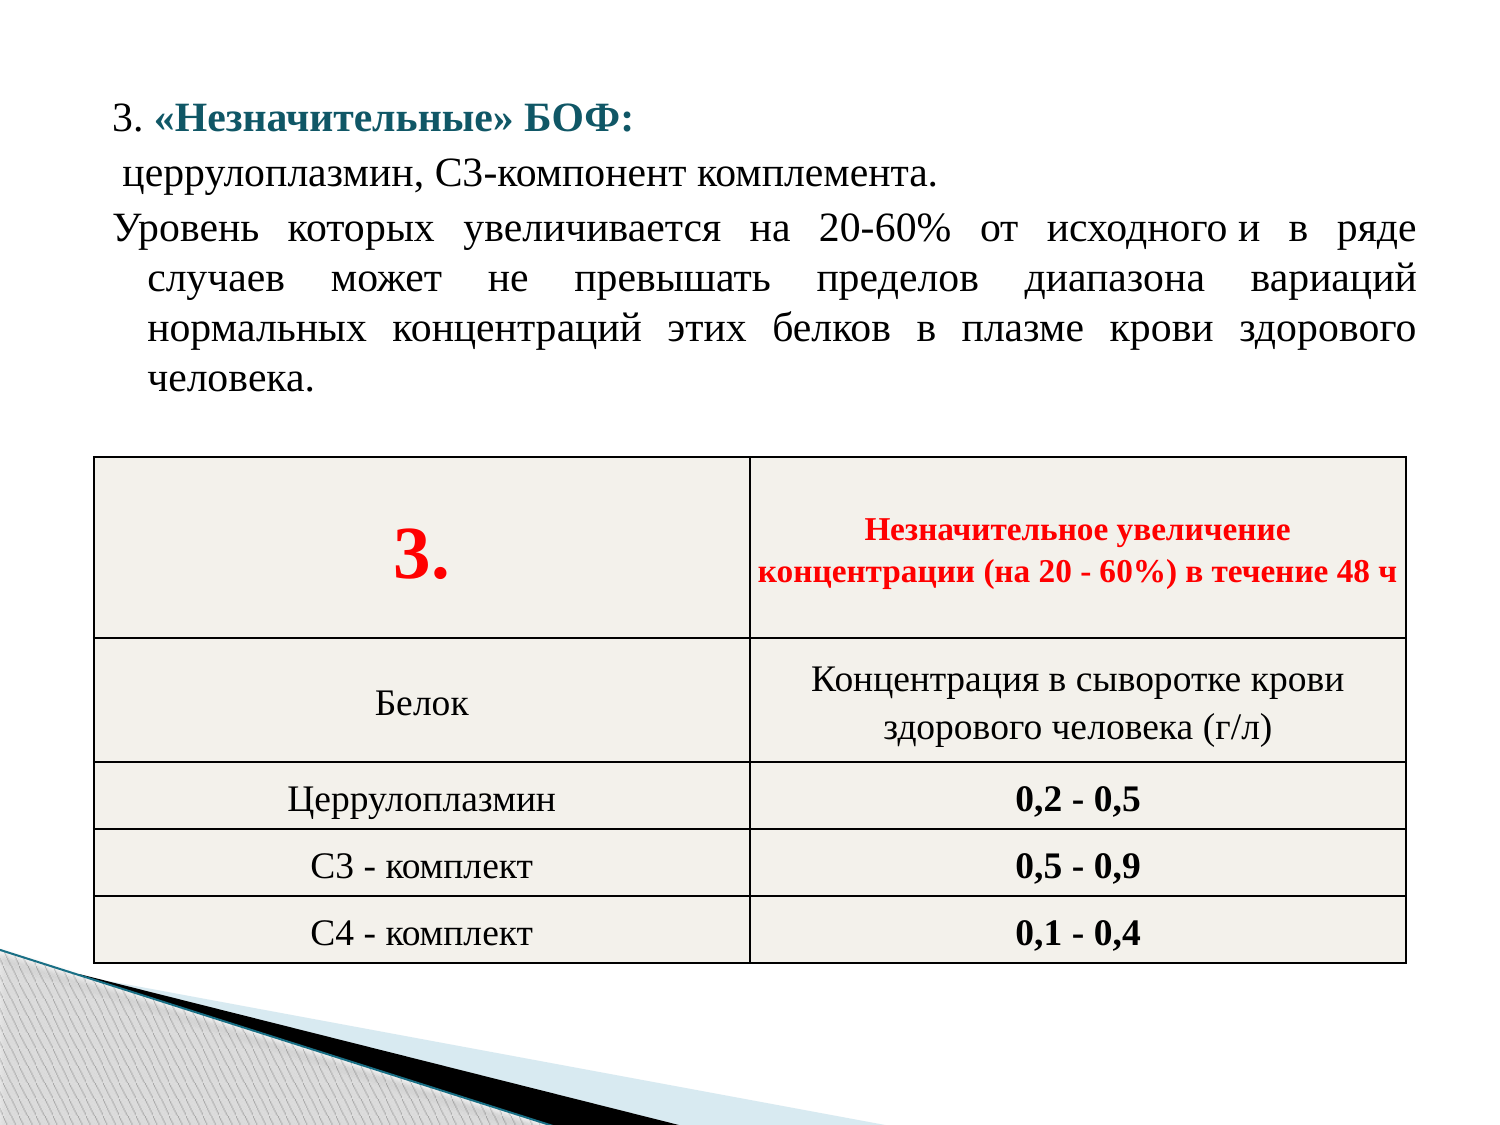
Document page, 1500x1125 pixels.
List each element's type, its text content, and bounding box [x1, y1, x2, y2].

table_cell 0,5 - 0,9 [751, 830, 1405, 895]
table_cell Белок [95, 639, 749, 761]
table_cell 0,1 - 0,4 [751, 897, 1405, 962]
table_header Незначительное увеличение концентрации (на 20 - 60%) в течение 48 ч [751, 458, 1405, 637]
table_cell C4 - комплект [95, 897, 749, 962]
table_cell Концентрация в сыворотке крови здорового человека (г/л) [751, 639, 1405, 761]
table_cell 0,2 - 0,5 [751, 763, 1405, 828]
table_cell C3 - комплект [95, 830, 749, 895]
table_header 3. [95, 458, 749, 637]
table_cell Церрулоплазмин [95, 763, 749, 828]
list 3. «Незначительные» БОФ: церрулоплазмин, С3-компонент комплемента. Уровень которых увеличивается на 20-60% от исходного и в ряде случаев может не превышать пределов диапазона вариаций нормальных концентраций этих белков в плазме крови здорового человека. [82, 82, 1432, 411]
